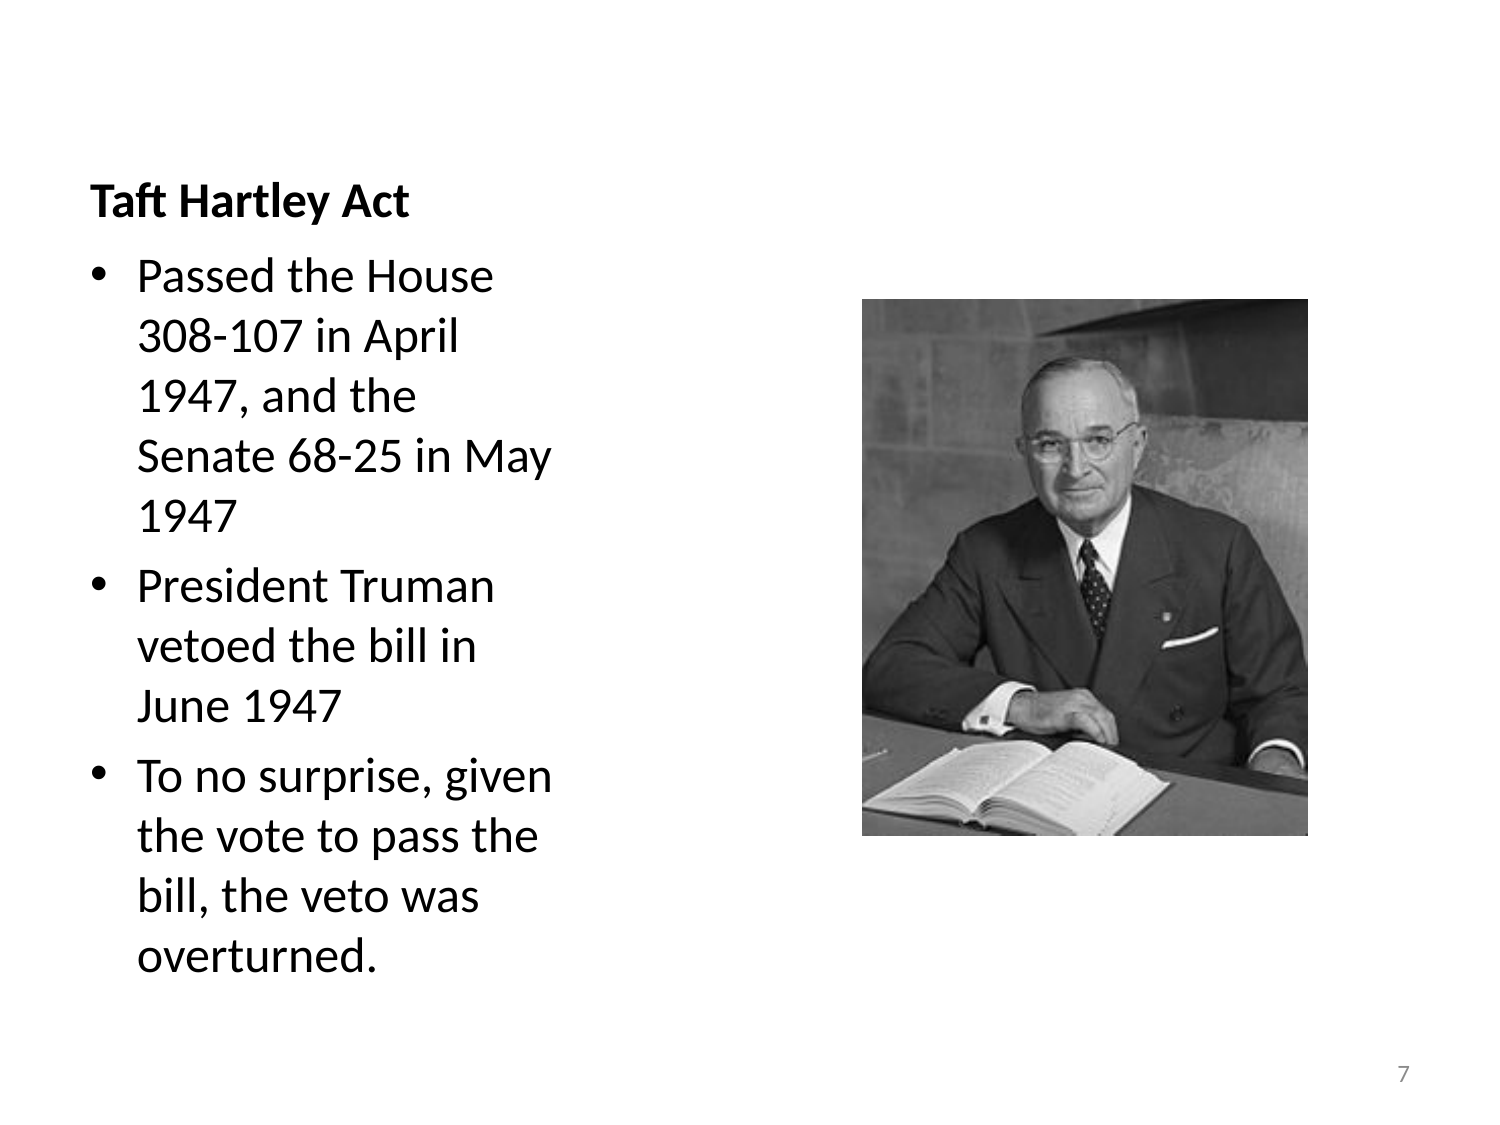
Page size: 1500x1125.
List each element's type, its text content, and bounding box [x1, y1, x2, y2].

slide_number 7 [1074, 1042, 1425, 1103]
list Passed the House 308-107 in April 1947, and the Senate 68-25 in May 1947 President Truman vetoed the bill in June 1947 To no surprise, given the vote to pass the bill, the veto was overturned. [75, 235, 569, 1005]
title Taft Hartley Act [75, 44, 569, 235]
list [862, 299, 1308, 836]
